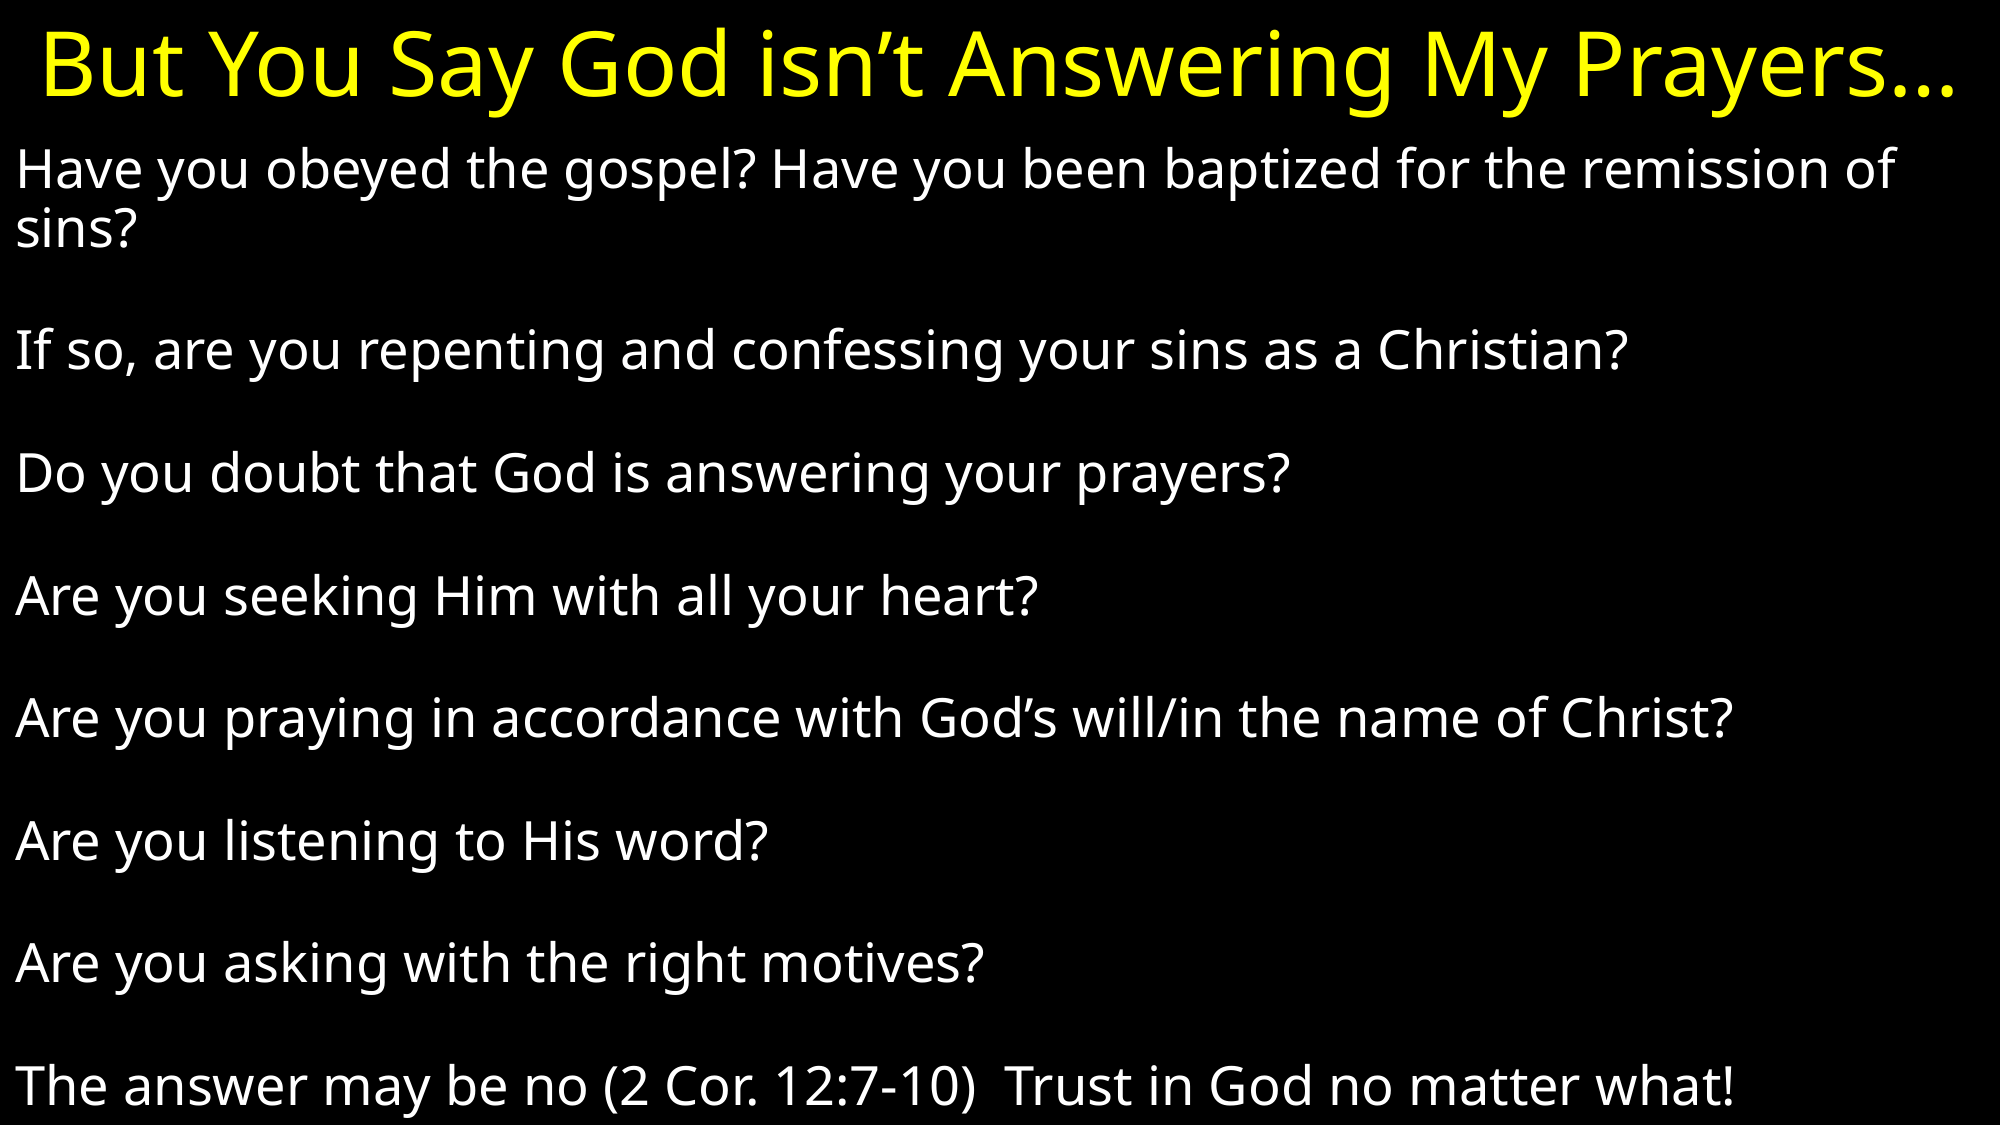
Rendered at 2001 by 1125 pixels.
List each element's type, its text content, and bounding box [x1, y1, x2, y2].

title But You Say God isn’t Answering My Prayers… [0, 0, 2000, 134]
list Have you obeyed the gospel? Have you been baptized for the remission of sins? If so, are you repenting and confessing your sins as a Christian? Do you doubt that God is answering your prayers? Are you seeking Him with all your heart? Are you praying in accordance with God’s will/in the name of Christ? Are you listening to His word? Are you asking with the right motives? The answer may be no (2 Cor. 12:7-10) Trust in God no matter what! [0, 134, 2000, 1125]
